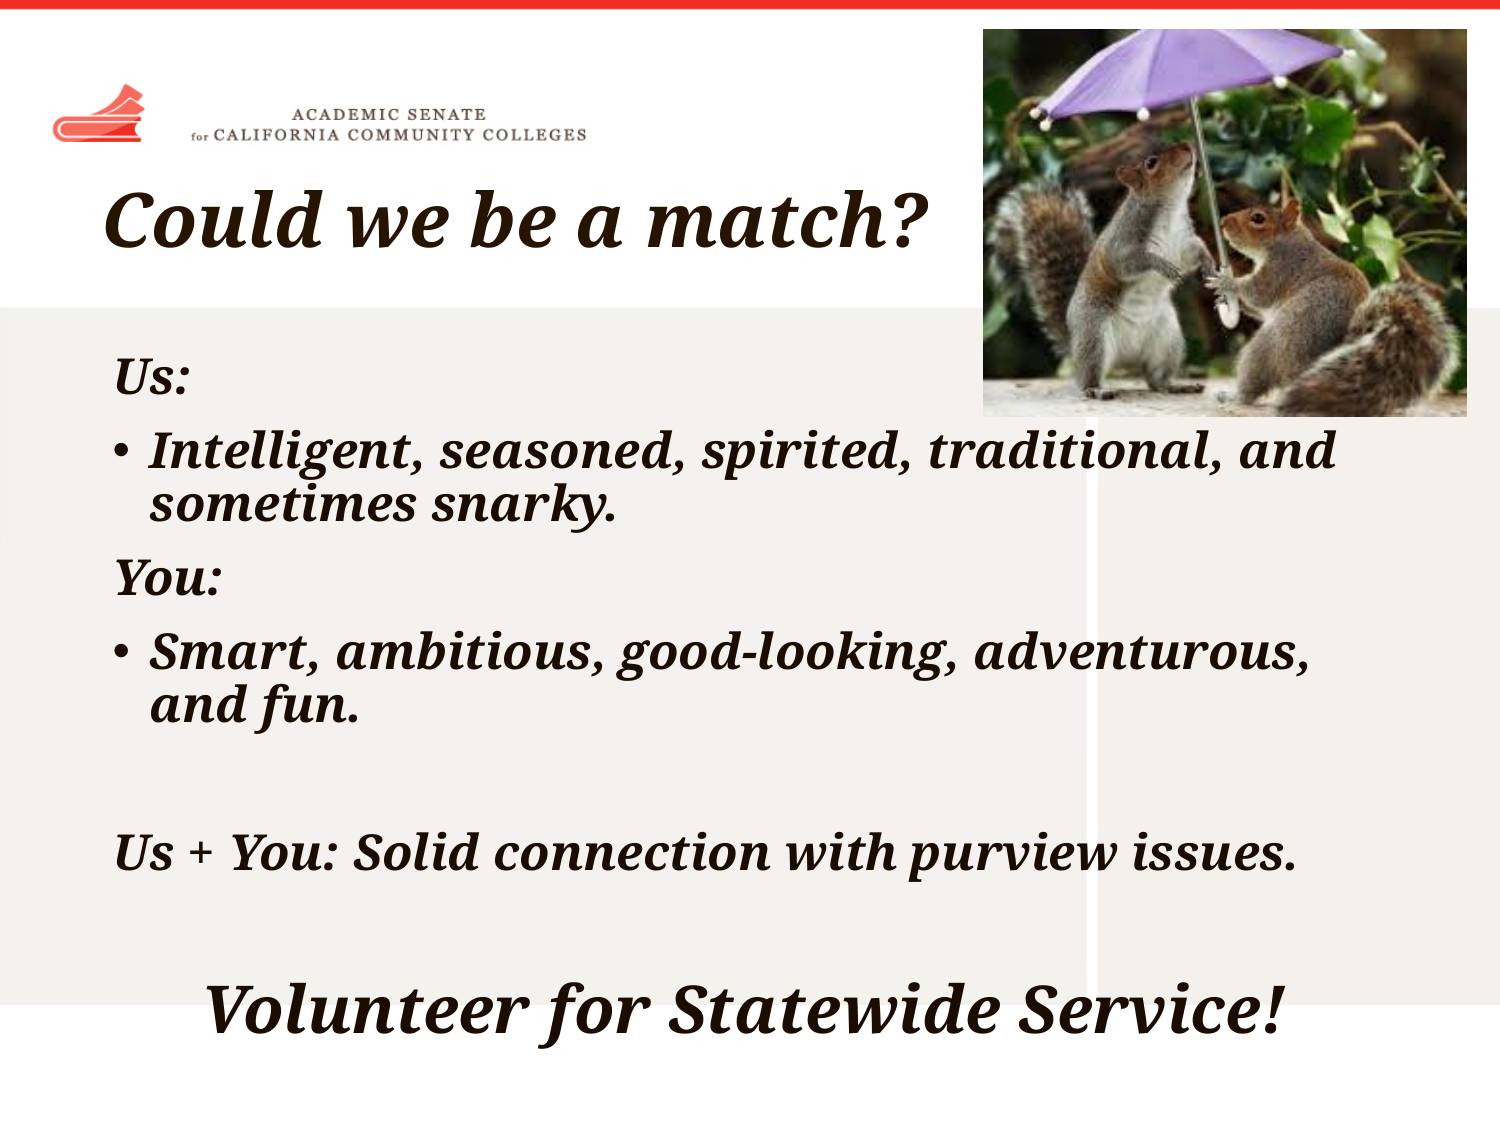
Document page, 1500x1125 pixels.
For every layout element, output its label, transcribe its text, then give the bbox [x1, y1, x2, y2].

title Could we be a match? [86, 148, 983, 299]
picture [0, 0, 1500, 1125]
list Us: Intelligent, seasoned, spirited, traditional, and sometimes snarky. You: Smart, ambitious, good-looking, adventurous, and fun. Us + You: Solid connection with purview issues. Volunteer for Statewide Service! [97, 343, 1392, 1058]
